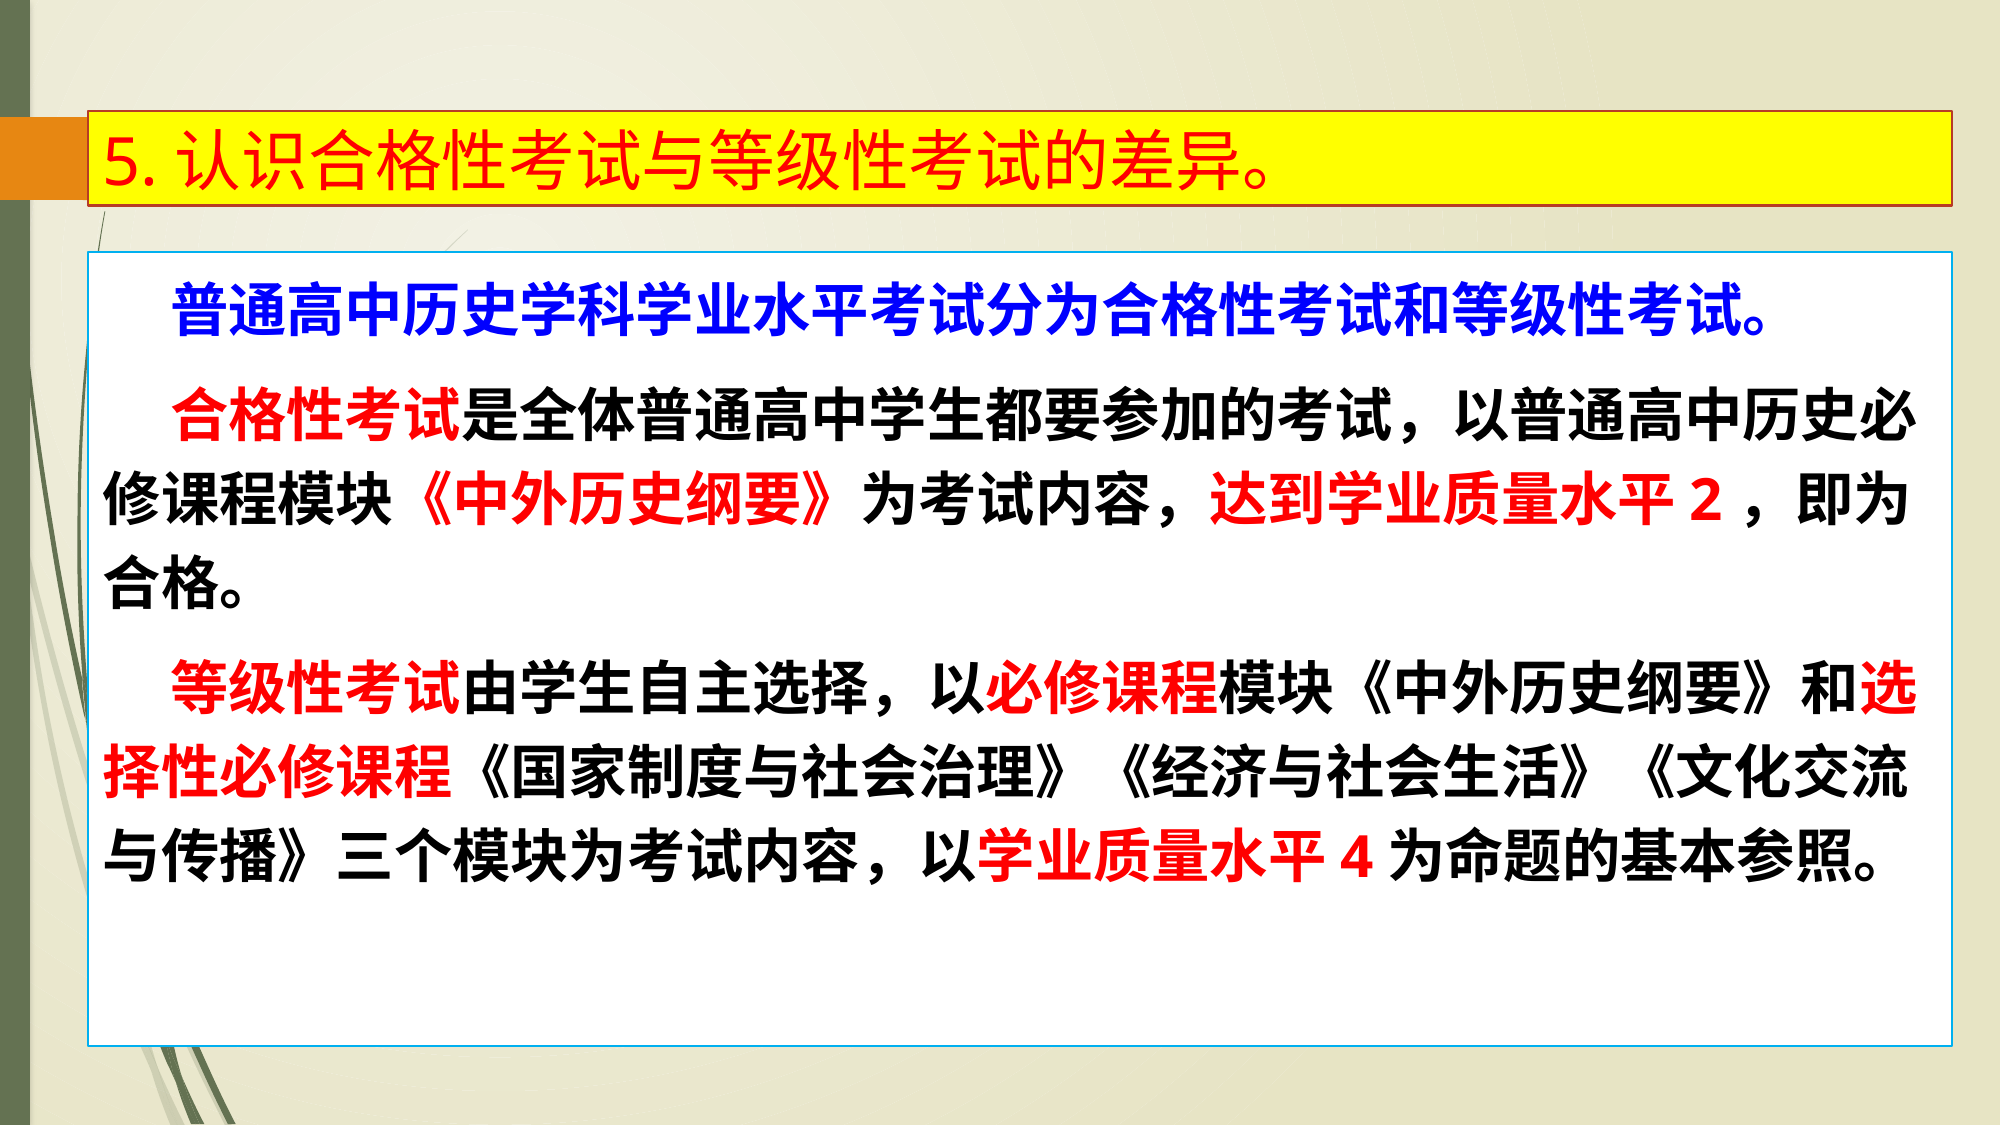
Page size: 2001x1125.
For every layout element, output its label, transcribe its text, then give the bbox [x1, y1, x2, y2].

text_box 5.认识合格性考试与等级性考试的差异。 [87, 110, 1953, 207]
list 普通高中历史学科学业水平考试分为合格性考试和等级性考试。 合格性考试是全体普通高中学生都要参加的考试，以普通高中历史必修课程模块《中外历史纲要》为考试内容，达到学业质量水平2，即为合格。 等级性考试由学生自主选择，以必修课程模块《中外历史纲要》和选择性必修课程《国家制度与社会治理》《经济与社会生活》《文化交流与传播》三个模块为考试内容，以学业质量水平4为命题的基本参照。 [87, 251, 1953, 1047]
